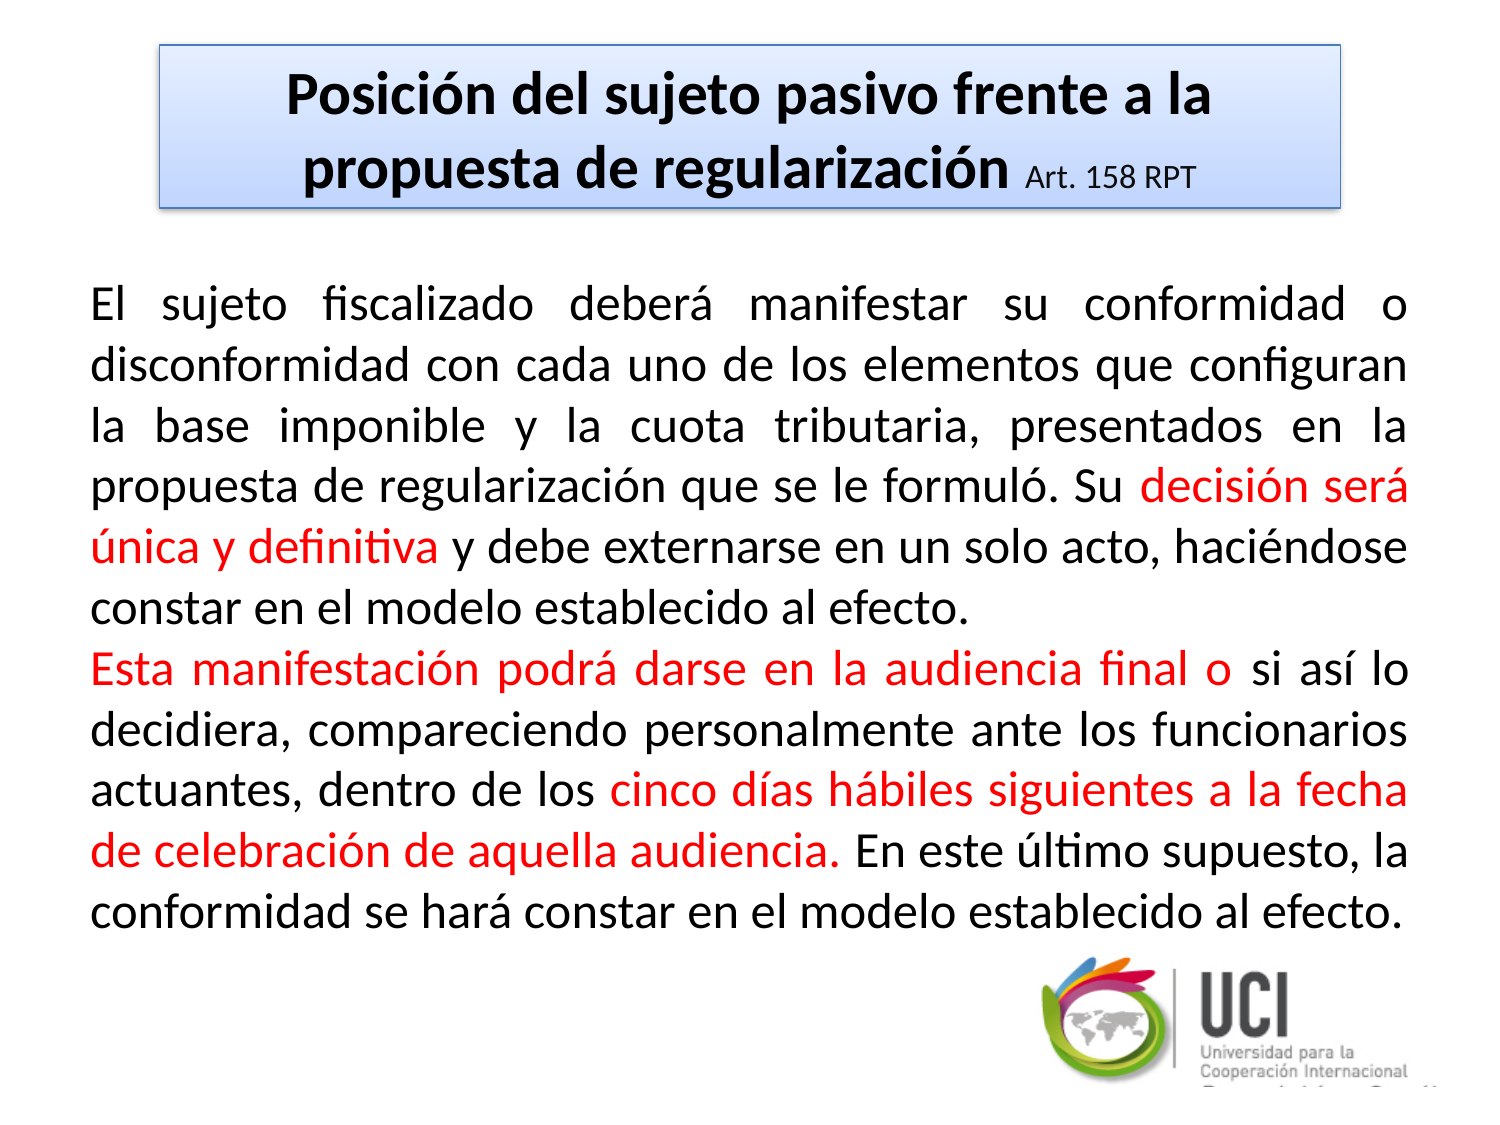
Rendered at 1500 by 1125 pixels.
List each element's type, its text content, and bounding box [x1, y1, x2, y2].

text_box El sujeto fiscalizado deberá manifestar su conformidad o disconformidad con cada uno de los elementos que configuran la base imponible y la cuota tributaria, presentados en la propuesta de regularización que se le formuló. Su decisión será única y definitiva y debe externarse en un solo acto, haciéndose constar en el modelo establecido al efecto. Esta manifestación podrá darse en la audiencia final o si así lo decidiera, compareciendo personalmente ante los funcionarios actuantes, dentro de los cinco días hábiles siguientes a la fecha de celebración de aquella audiencia. En este último supuesto, la conformidad se hará constar en el modelo establecido al efecto. [74, 262, 1425, 1005]
title Posición del sujeto pasivo frente a la propuesta de regularización Art. 158 RPT [159, 44, 1341, 209]
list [1186, 952, 1469, 1087]
picture [1033, 951, 1182, 1086]
